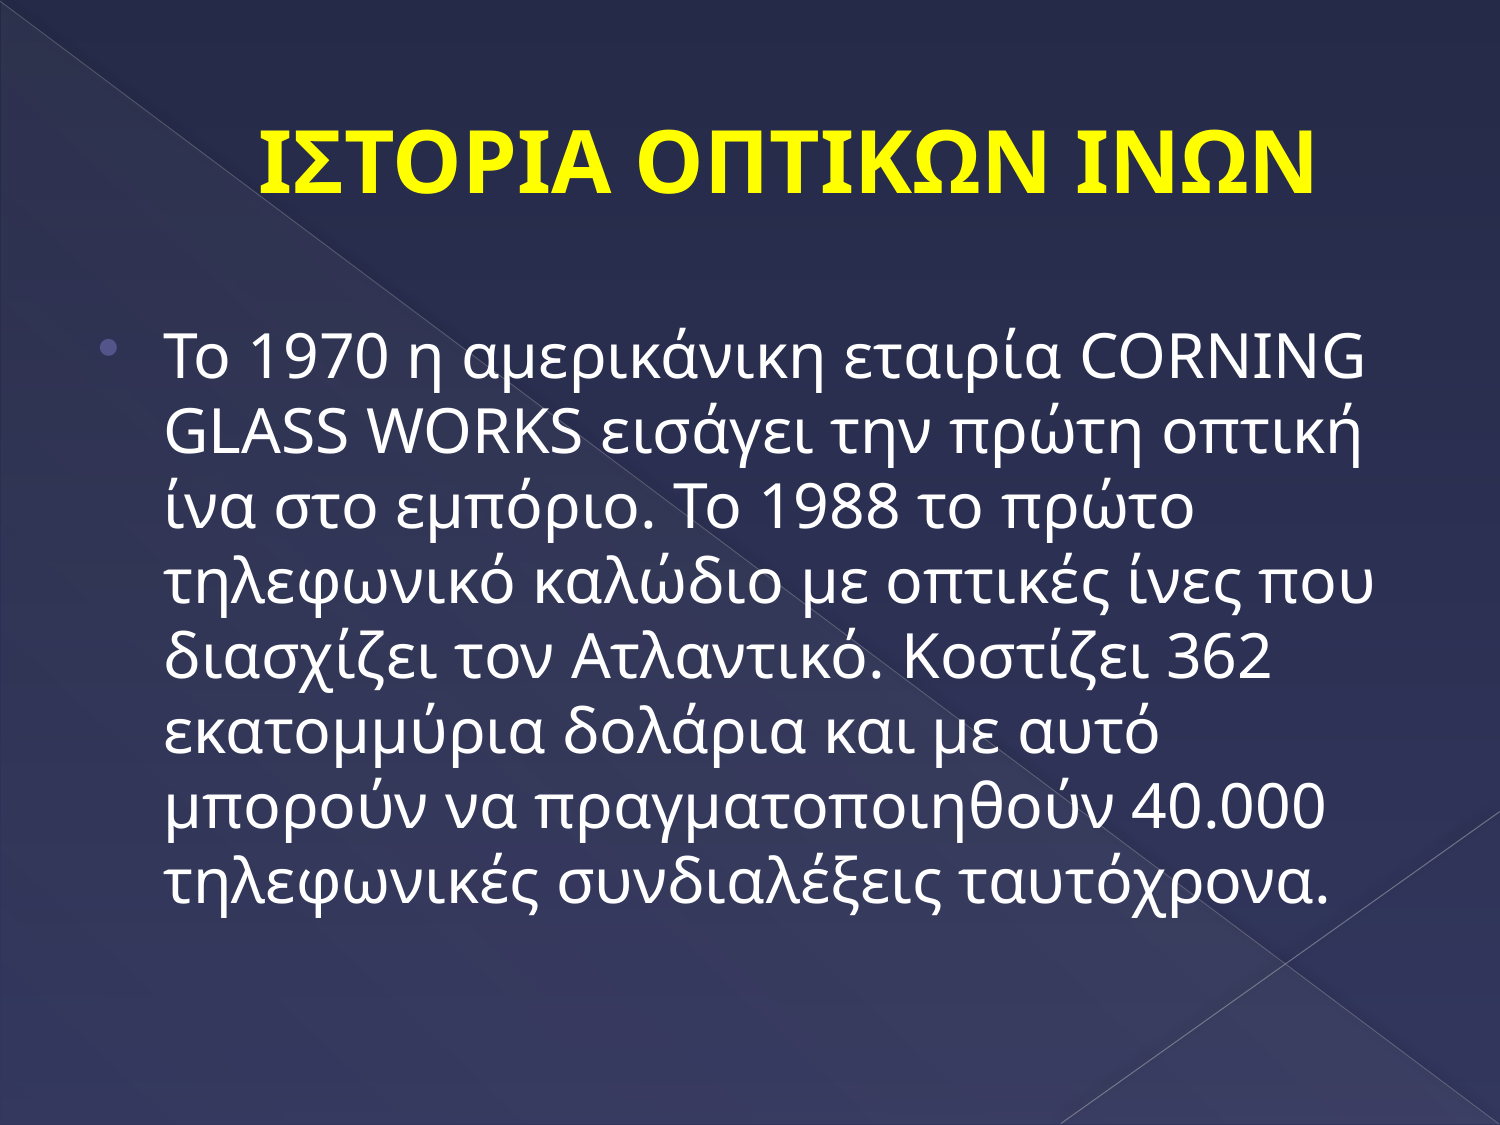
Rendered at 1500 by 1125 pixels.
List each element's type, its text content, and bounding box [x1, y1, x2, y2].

title ΙΣΤΟΡΙΑ ΟΠΤΙΚΩΝ ΙΝΩΝ [75, 43, 1425, 274]
list Το 1970 η αμερικάνικη εταιρία CORNING GLASS WORKS εισάγει την πρώτη οπτική ίνα στο εμπόριο. Το 1988 το πρώτο τηλεφωνικό καλώδιο με οπτικές ίνες που διασχίζει τον Ατλαντικό. Κοστίζει 362 εκατομμύρια δολάρια και με αυτό μπορούν να πραγματοποιηθούν 40.000 τηλεφωνικές συνδιαλέξεις ταυτόχρονα. [75, 308, 1425, 1059]
